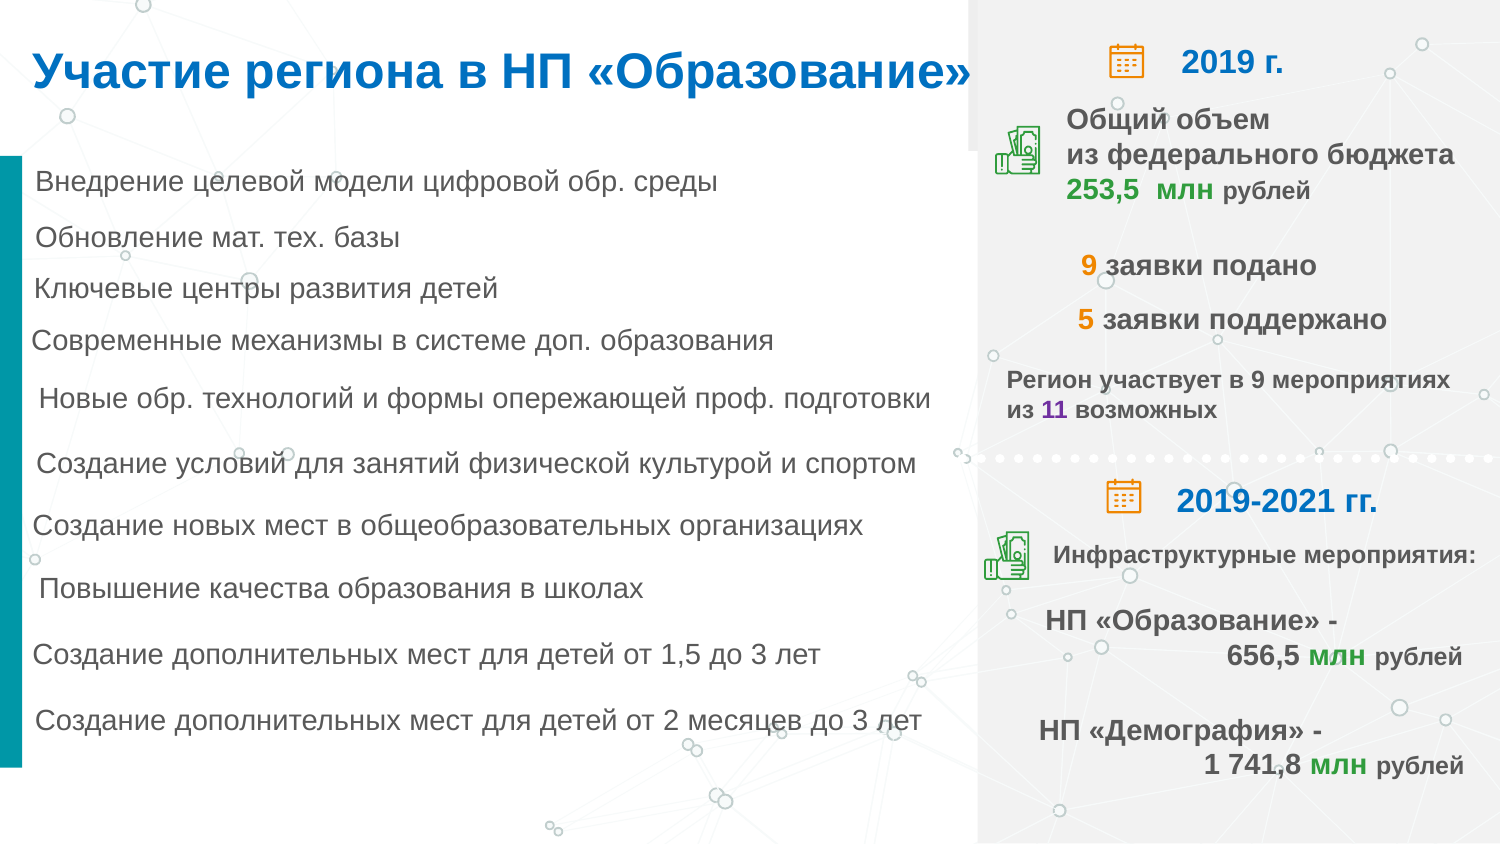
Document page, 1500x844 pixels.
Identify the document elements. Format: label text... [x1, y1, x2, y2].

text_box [1106, 478, 1142, 514]
text_box Создание дополнительных мест для детей от 2 месяцев до 3 лет [20, 693, 548, 744]
text_box Ключевые центры развития детей [19, 261, 514, 312]
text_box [994, 125, 1041, 175]
text_box Создание условий для занятий физической культурой и спортом [21, 436, 548, 487]
text_box Современные механизмы в системе доп. образования [16, 313, 548, 364]
text_box Создание дополнительных мест для детей от 1,5 до 3 лет [9, 628, 548, 678]
text_box Создание новых мест в общеобразовательных организациях [17, 499, 548, 549]
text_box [983, 531, 1030, 581]
text_box Обновление мат. тех. базы [20, 210, 416, 261]
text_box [1109, 43, 1145, 79]
text_box [0, 154, 24, 770]
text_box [553, 0, 1500, 844]
text_box Новые обр. технологий и формы опережающей проф. подготовки [23, 372, 548, 422]
title Участие региона в НП «Образование» [17, 23, 548, 116]
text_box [466, 314, 502, 350]
text_box Повышение качества образования в школах [24, 562, 548, 612]
text_box Внедрение целевой модели цифровой обр. среды [20, 155, 548, 205]
